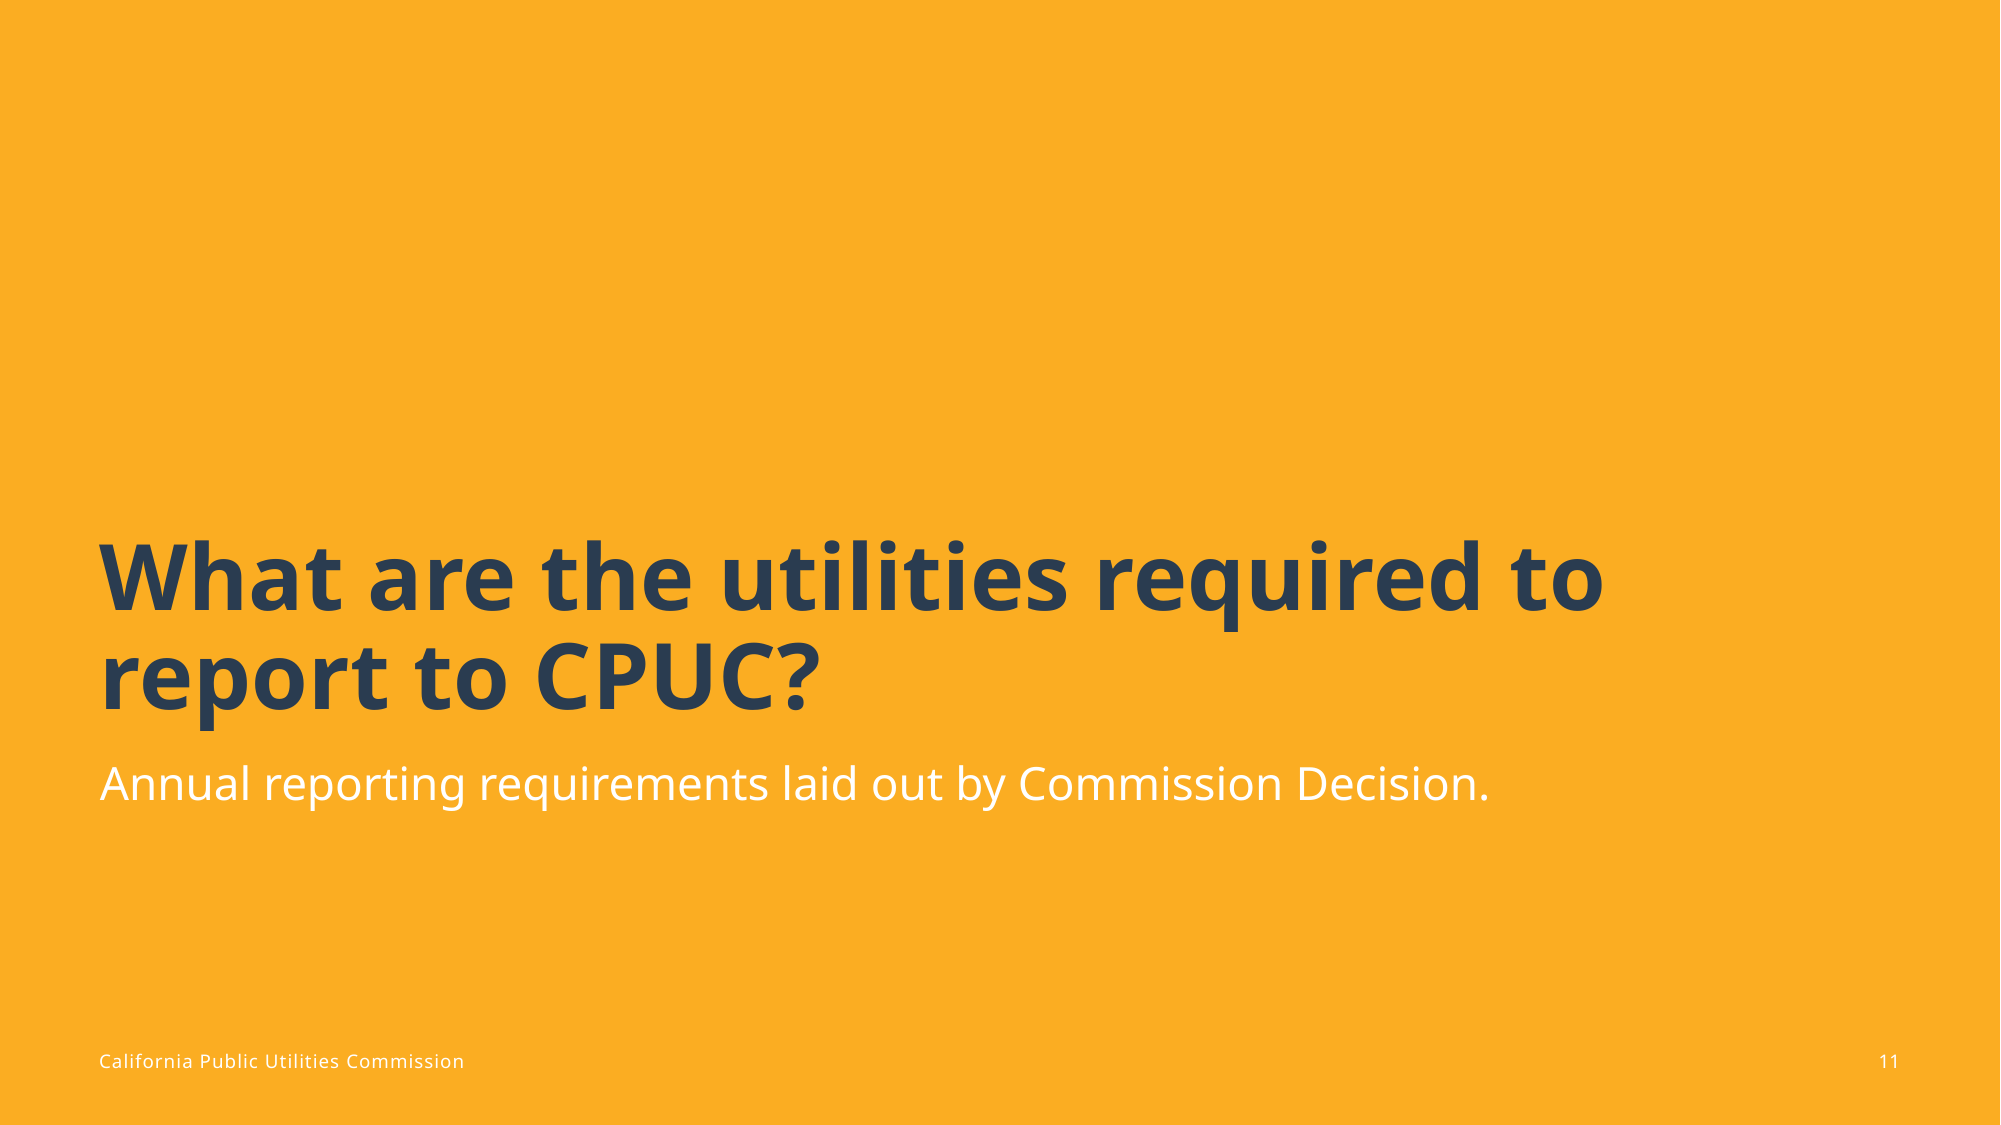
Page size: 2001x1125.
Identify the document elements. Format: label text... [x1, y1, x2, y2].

slide_number 11 [1837, 1050, 1900, 1080]
title What are the utilities required to report to CPUC? [99, 280, 1675, 737]
list Annual reporting requirements laid out by Commission Decision. [99, 752, 1675, 999]
